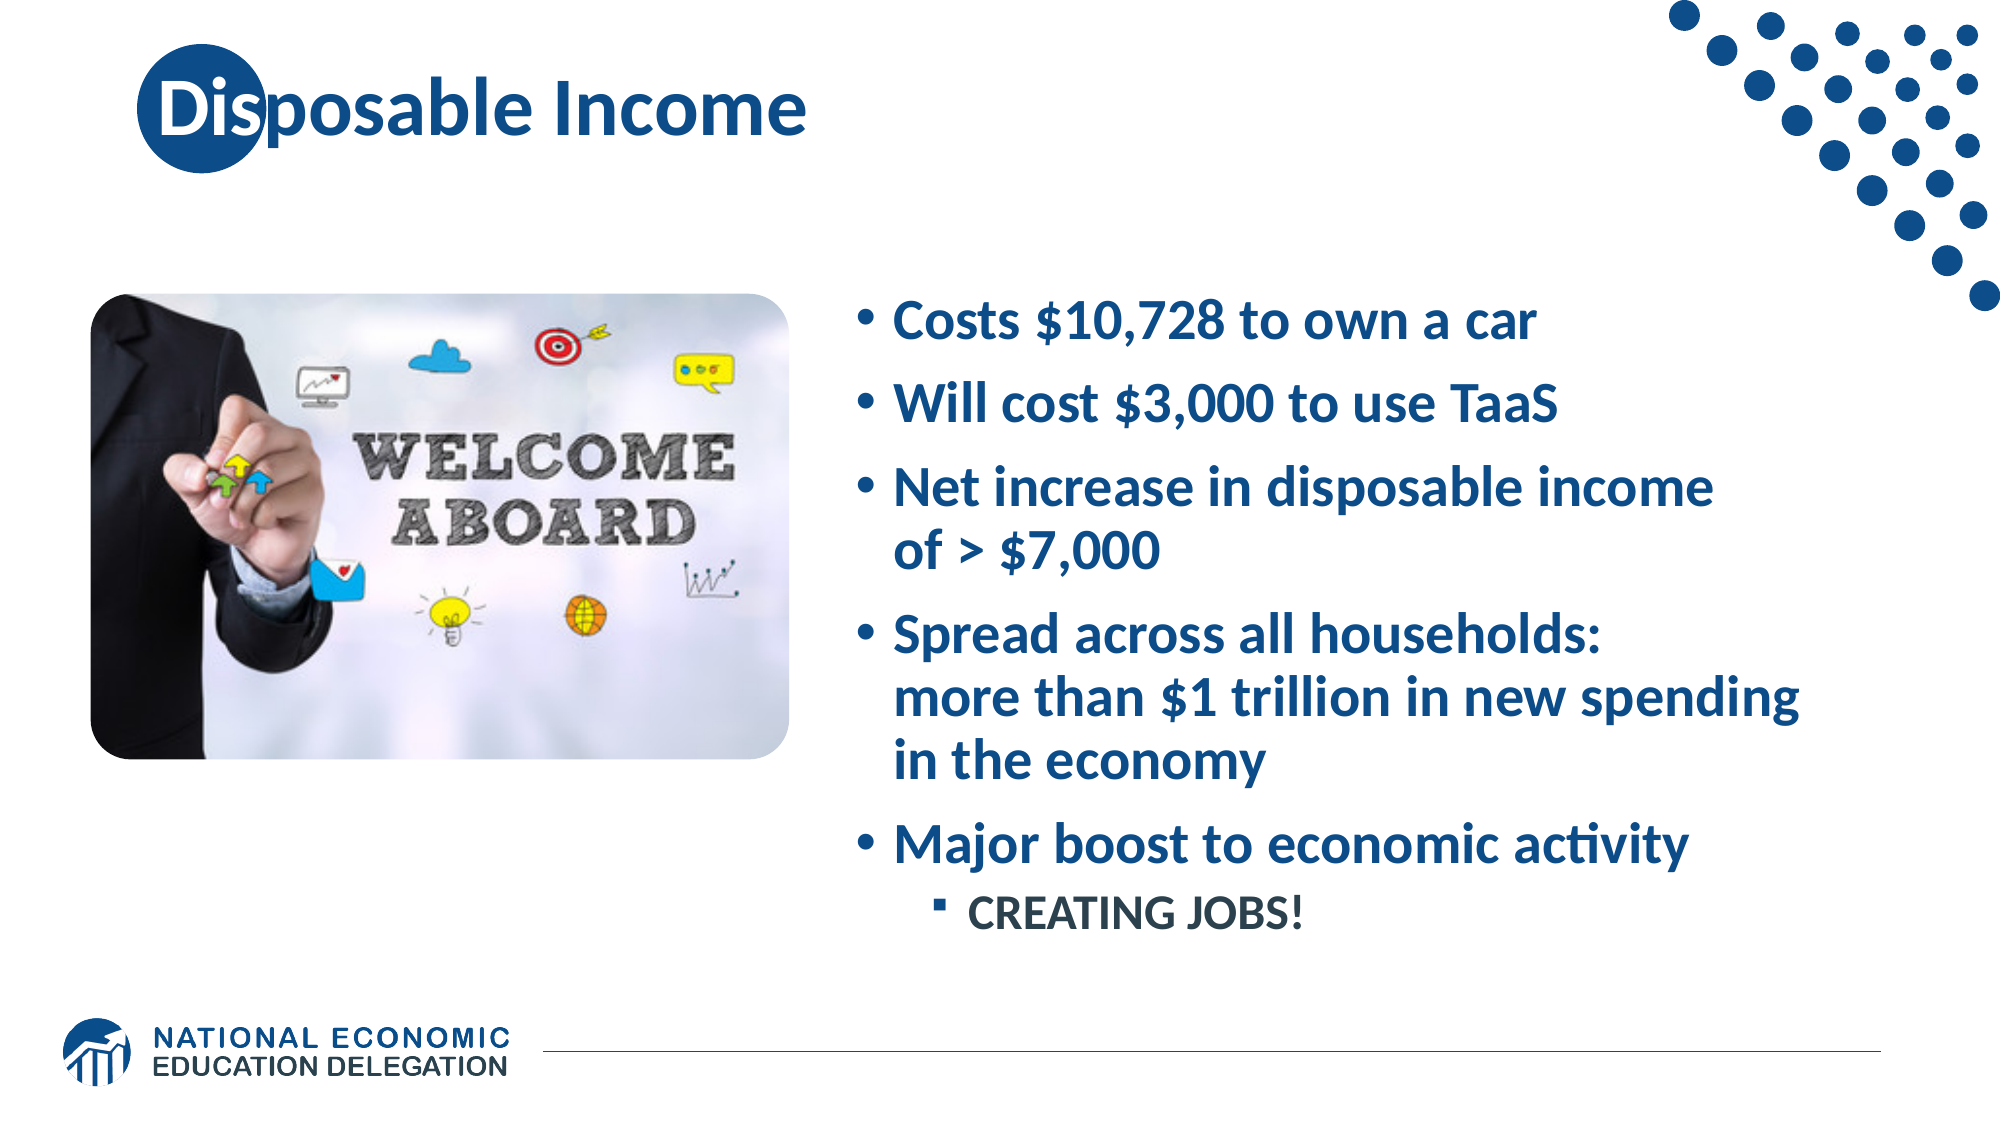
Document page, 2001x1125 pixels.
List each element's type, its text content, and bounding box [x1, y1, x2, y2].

picture [55, 1013, 520, 1091]
picture [90, 293, 790, 760]
title Disposable Income [142, 0, 1867, 218]
list Costs $10,728 to own a car Will cost $3,000 to use TaaS Net increase in disposable income of > $7,000 Spread across all households: more than $1 trillion in new spending in the economy Major boost to economic activity CREATING JOBS! [840, 257, 1863, 972]
